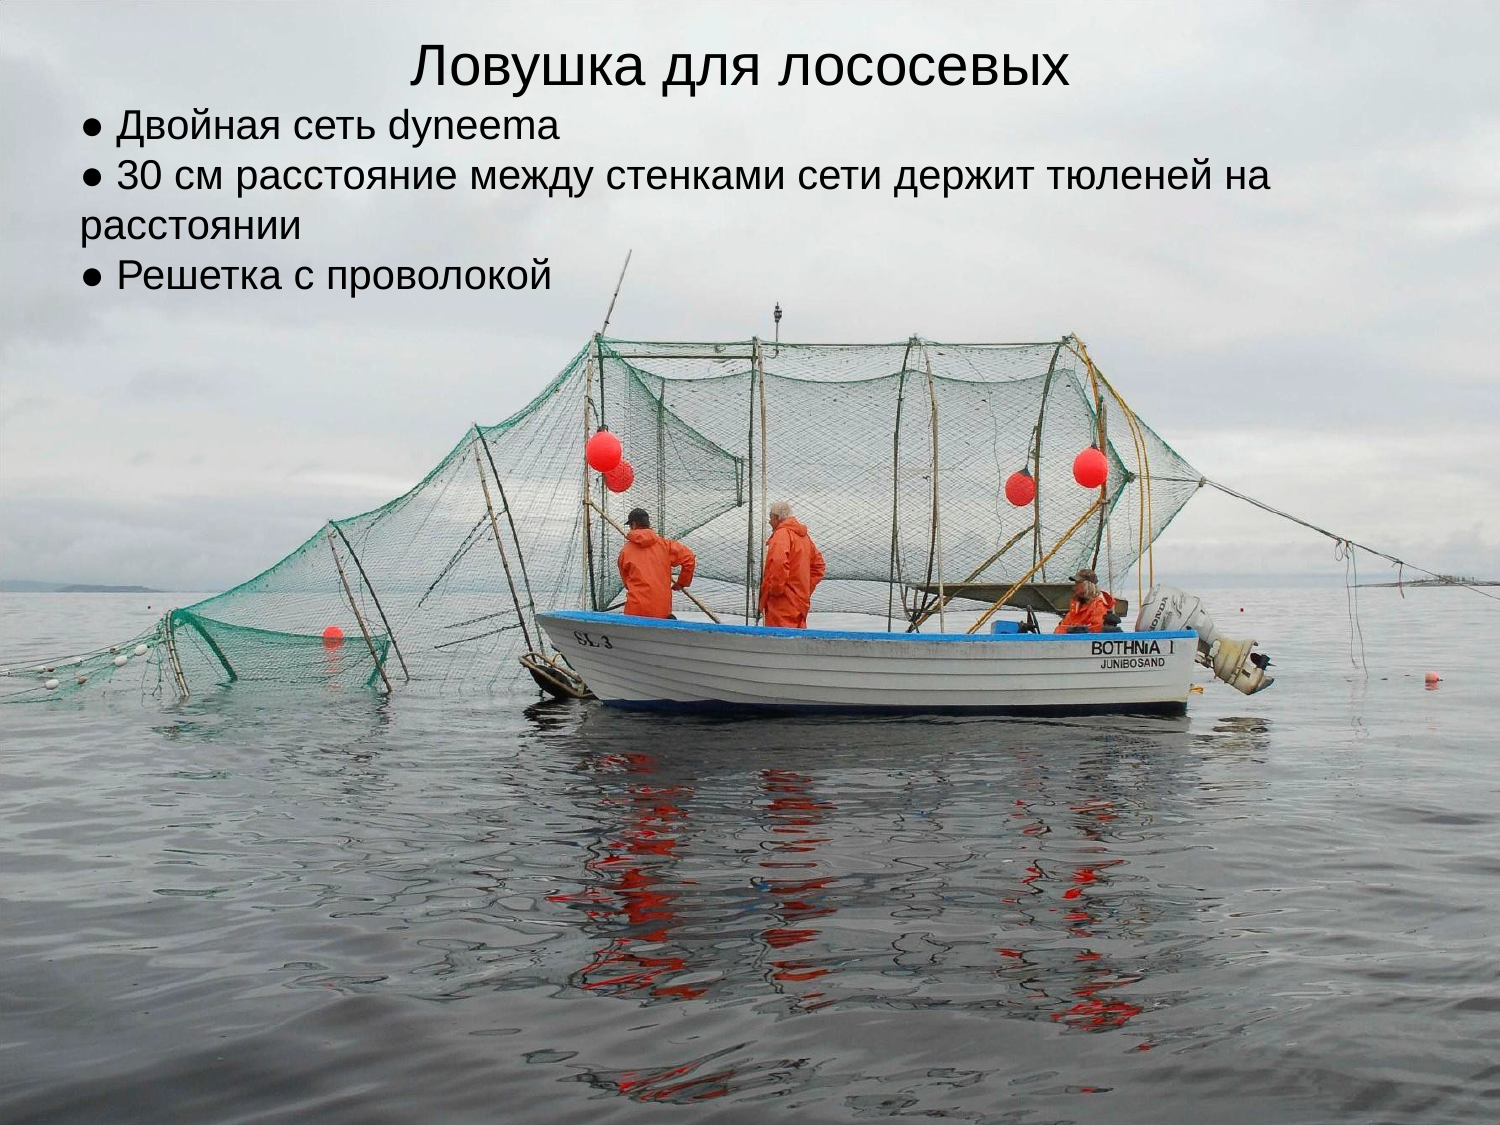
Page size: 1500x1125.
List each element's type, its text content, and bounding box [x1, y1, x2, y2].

text_box Ловушка для лососевых ● Двойная сеть dyneema ● 30 см расстояние между стенками сети держит тюленей на расстоянии ● Решетка с проволокой [64, 20, 1365, 305]
text_box [0, 0, 1500, 1125]
